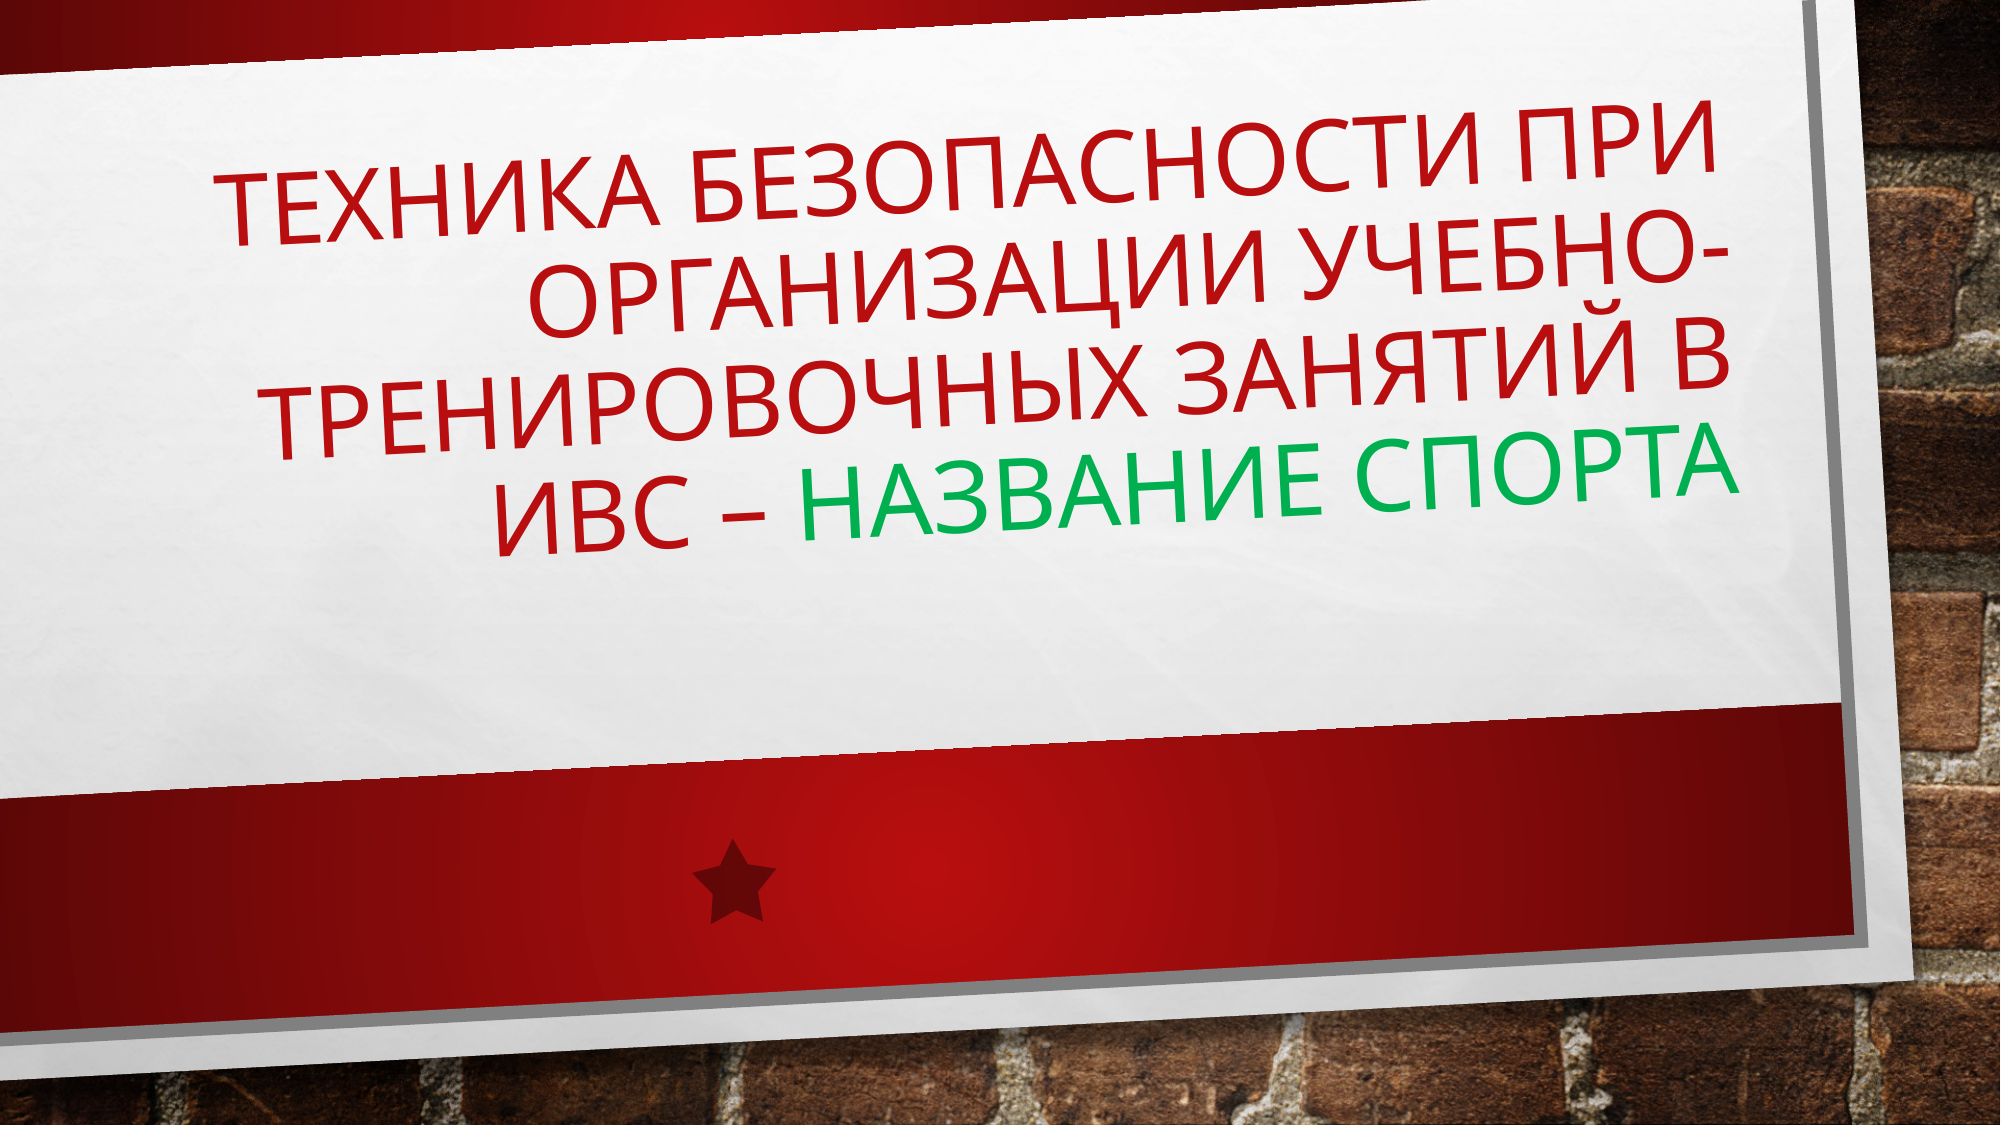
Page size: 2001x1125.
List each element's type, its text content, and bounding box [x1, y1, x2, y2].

picture [0, 0, 2000, 1125]
title Техника безопасности при организации учебно-тренировочных занятий в ИВС – название спорта [135, 67, 1758, 605]
